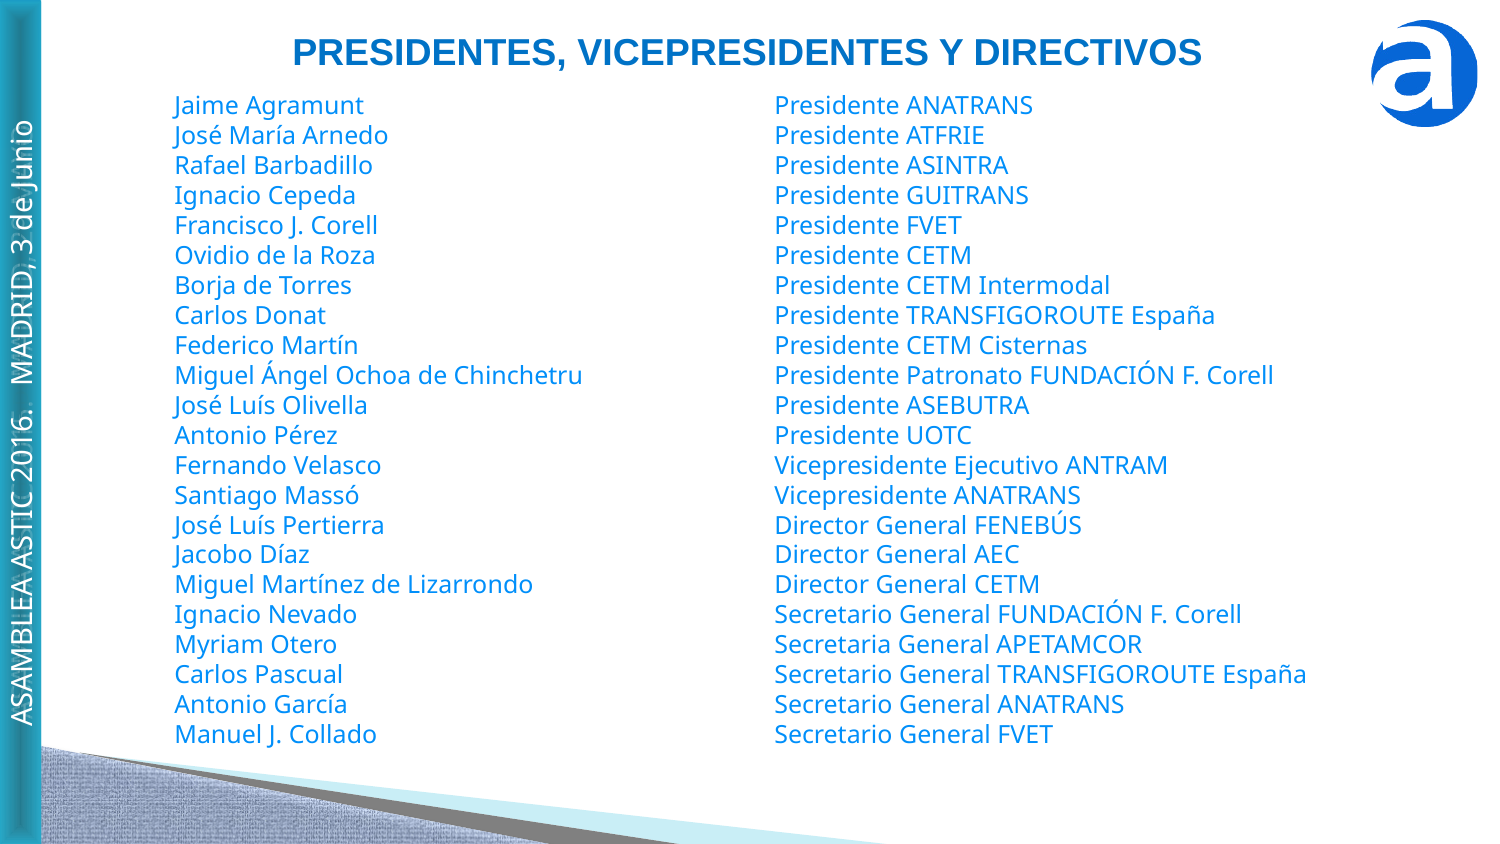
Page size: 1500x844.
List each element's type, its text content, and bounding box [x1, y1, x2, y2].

text_box Jaime Agramunt Presidente ANATRANS José María Arnedo Presidente ATFRIE Rafael Barbadillo Presidente ASINTRA Ignacio Cepeda Presidente GUITRANS Francisco J. Corell Presidente FVET Ovidio de la Roza Presidente CETM Borja de Torres Presidente CETM Intermodal Carlos Donat Presidente TRANSFIGOROUTE España Federico Martín Presidente CETM Cisternas Miguel Ángel Ochoa de Chinchetru Presidente Patronato FUNDACIÓN F. Corell José Luís Olivella Presidente ASEBUTRA Antonio Pérez Presidente UOTC Fernando Velasco Vicepresidente Ejecutivo ANTRAM Santiago Massó Vicepresidente ANATRANS José Luís Pertierra Director General FENEBÚS Jacobo Díaz Director General AEC Miguel Martínez de Lizarrondo Director General CETM Ignacio Nevado Secretario General FUNDACIÓN F. Corell Myriam Otero Secretaria General APETAMCOR Carlos Pascual Secretario General TRANSFIGOROUTE España Antonio García Secretario General ANATRANS Manuel J. Collado Secretario General FVET [159, 82, 1365, 757]
picture [1371, 20, 1478, 127]
text_box PRESIDENTES, VICEPRESIDENTES Y DIRECTIVOS [277, 20, 1232, 80]
